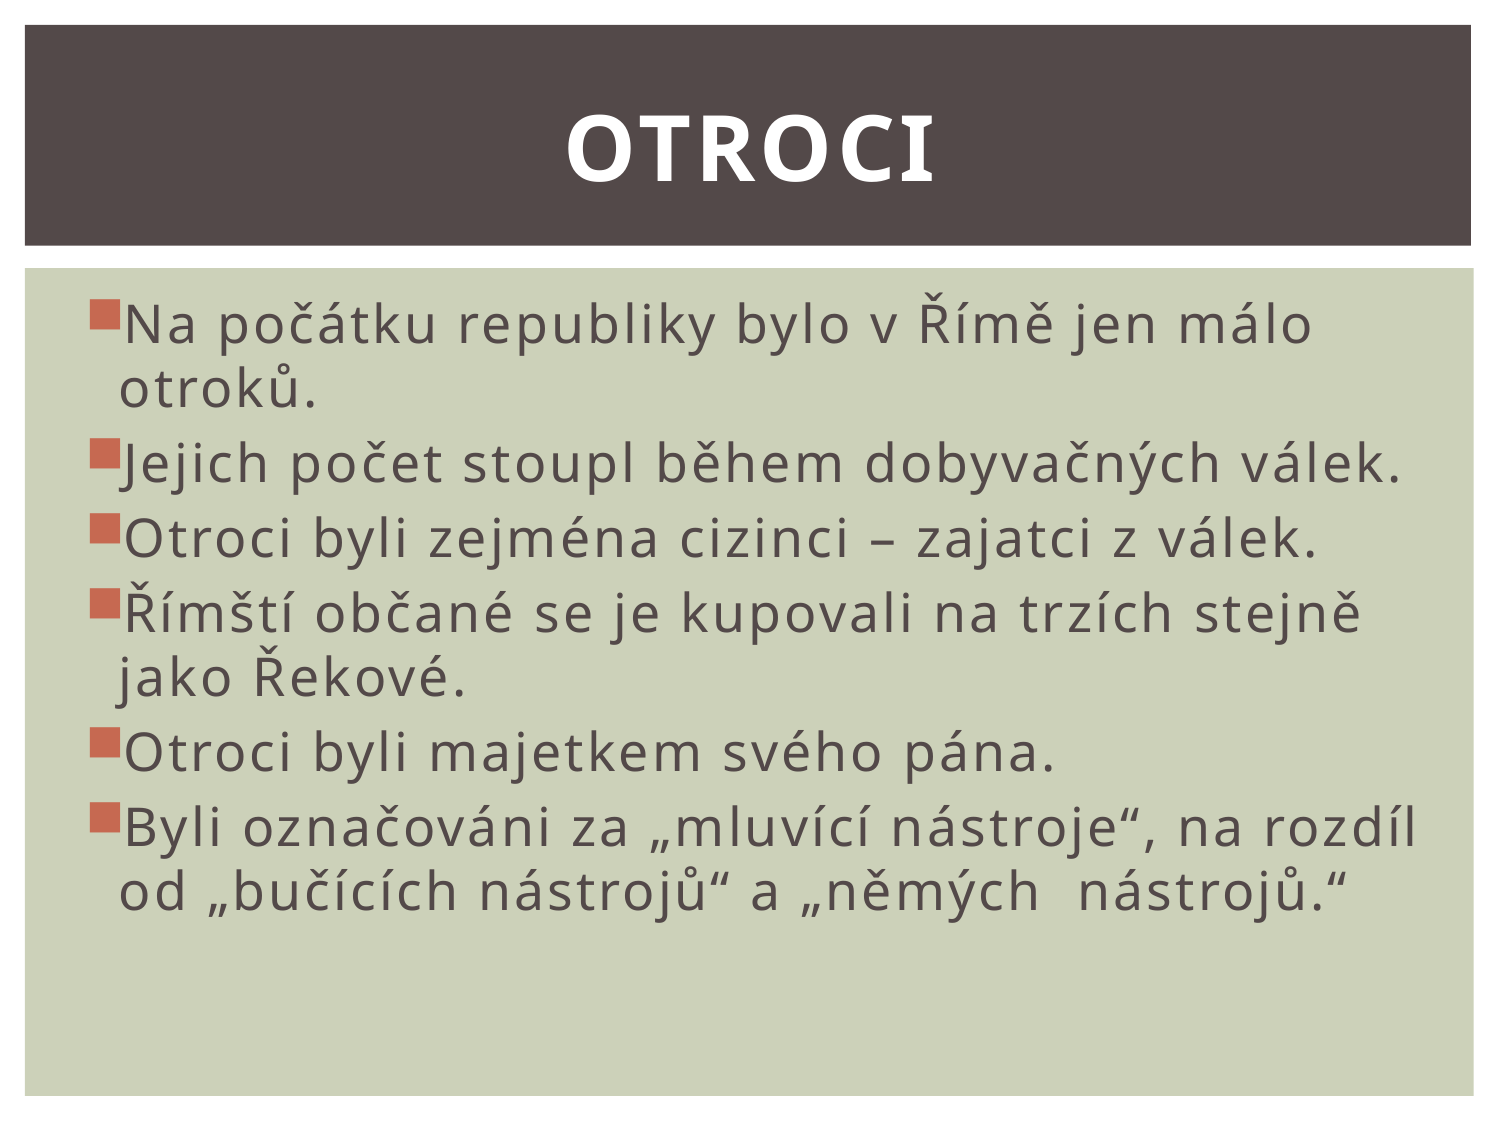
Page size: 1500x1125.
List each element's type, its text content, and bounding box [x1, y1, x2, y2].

list Na počátku republiky bylo v Římě jen málo otroků. Jejich počet stoupl během dobyvačných válek. Otroci byli zejména cizinci – zajatci z válek. Římští občané se je kupovali na trzích stejně jako Řekové. Otroci byli majetkem svého pána. Byli označováni za „mluvící nástroje“, na rozdíl od „bučících nástrojů“ a „němých nástrojů.“ [62, 281, 1442, 1005]
title oTROCI [62, 58, 1438, 232]
